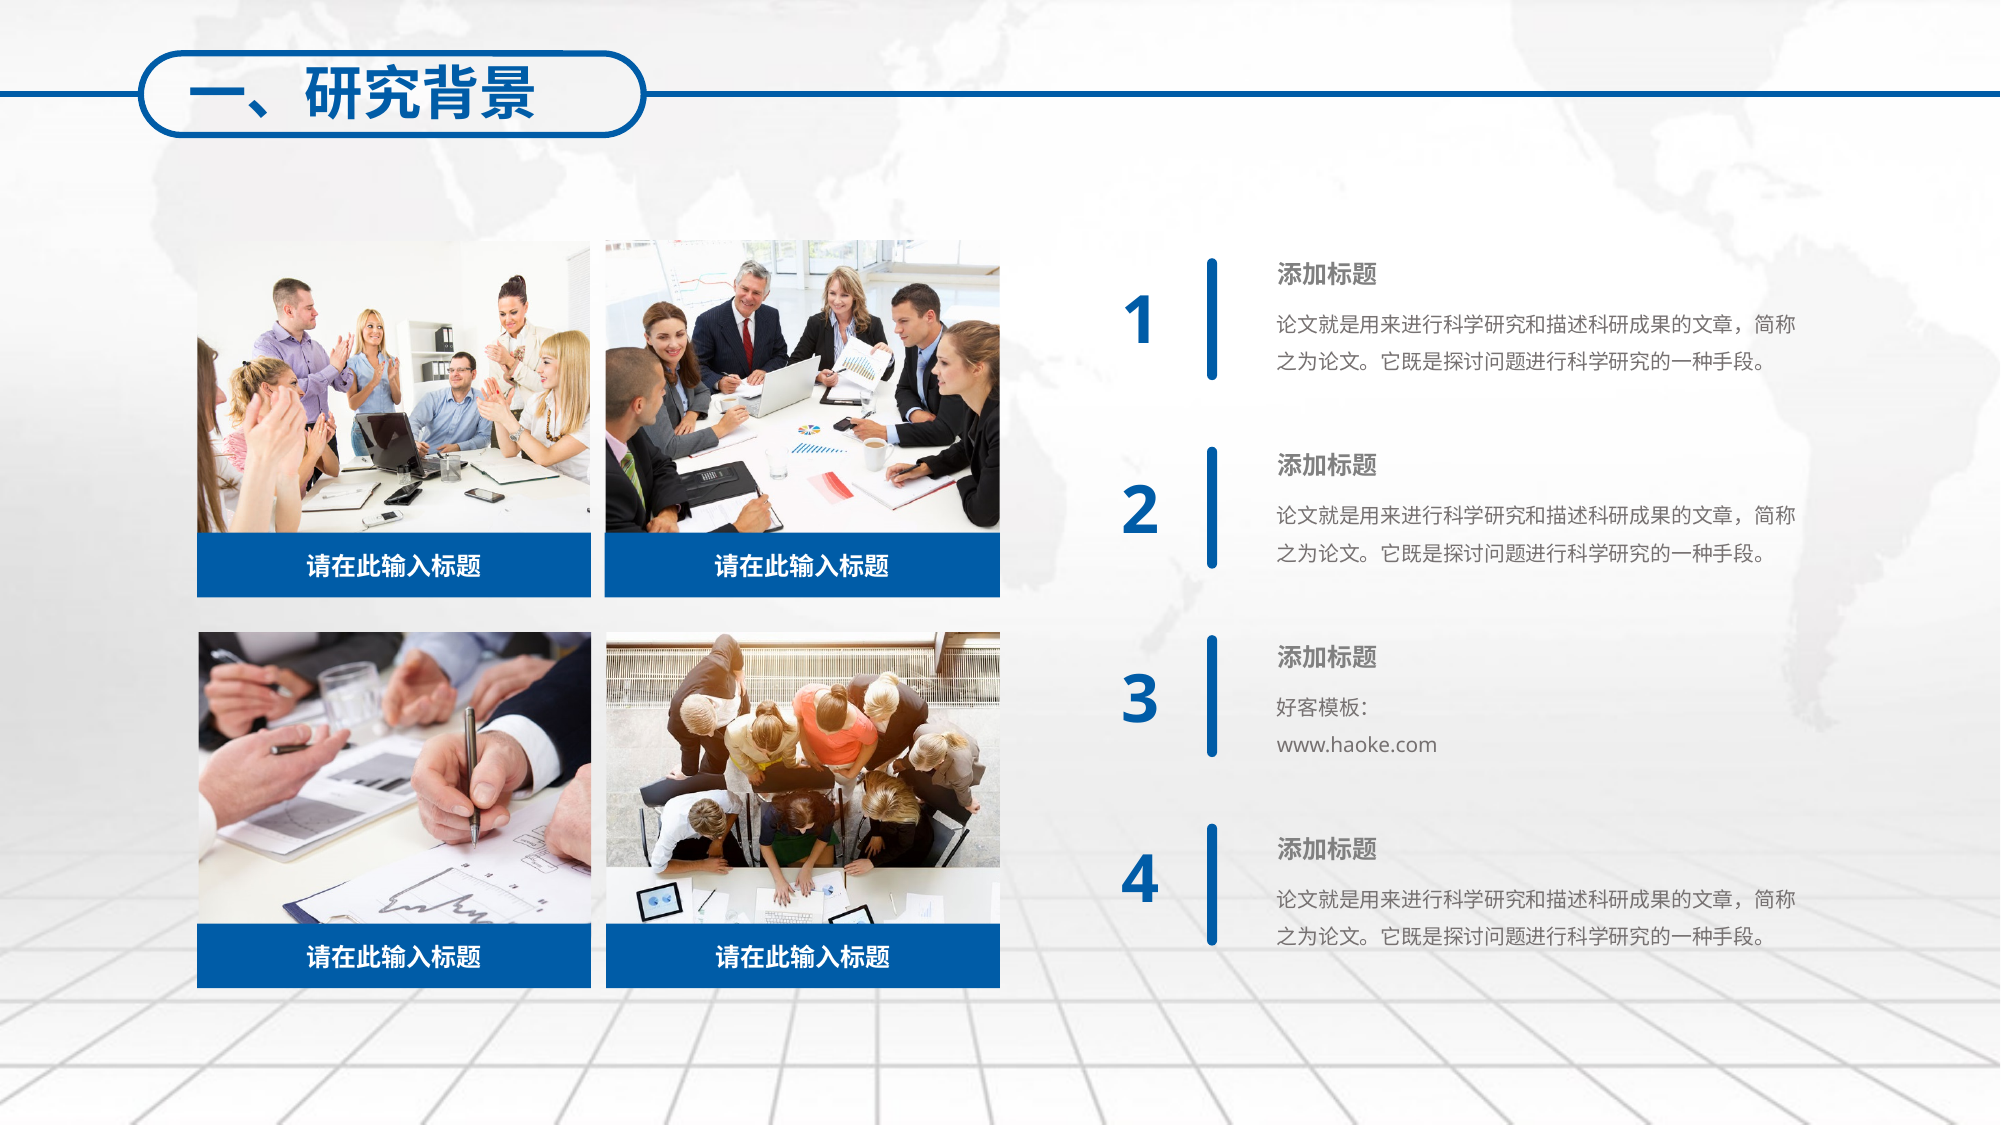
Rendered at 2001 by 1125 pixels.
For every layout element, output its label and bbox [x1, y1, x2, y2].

picture [0, 0, 2001, 1125]
text_box [1105, 633, 1825, 766]
text_box [1105, 823, 1825, 958]
text_box [197, 241, 591, 598]
text_box [1105, 250, 1825, 383]
text_box [109, 49, 644, 136]
text_box [604, 240, 1000, 598]
text_box [197, 632, 591, 989]
text_box [605, 632, 1000, 989]
text_box [1105, 442, 1825, 574]
